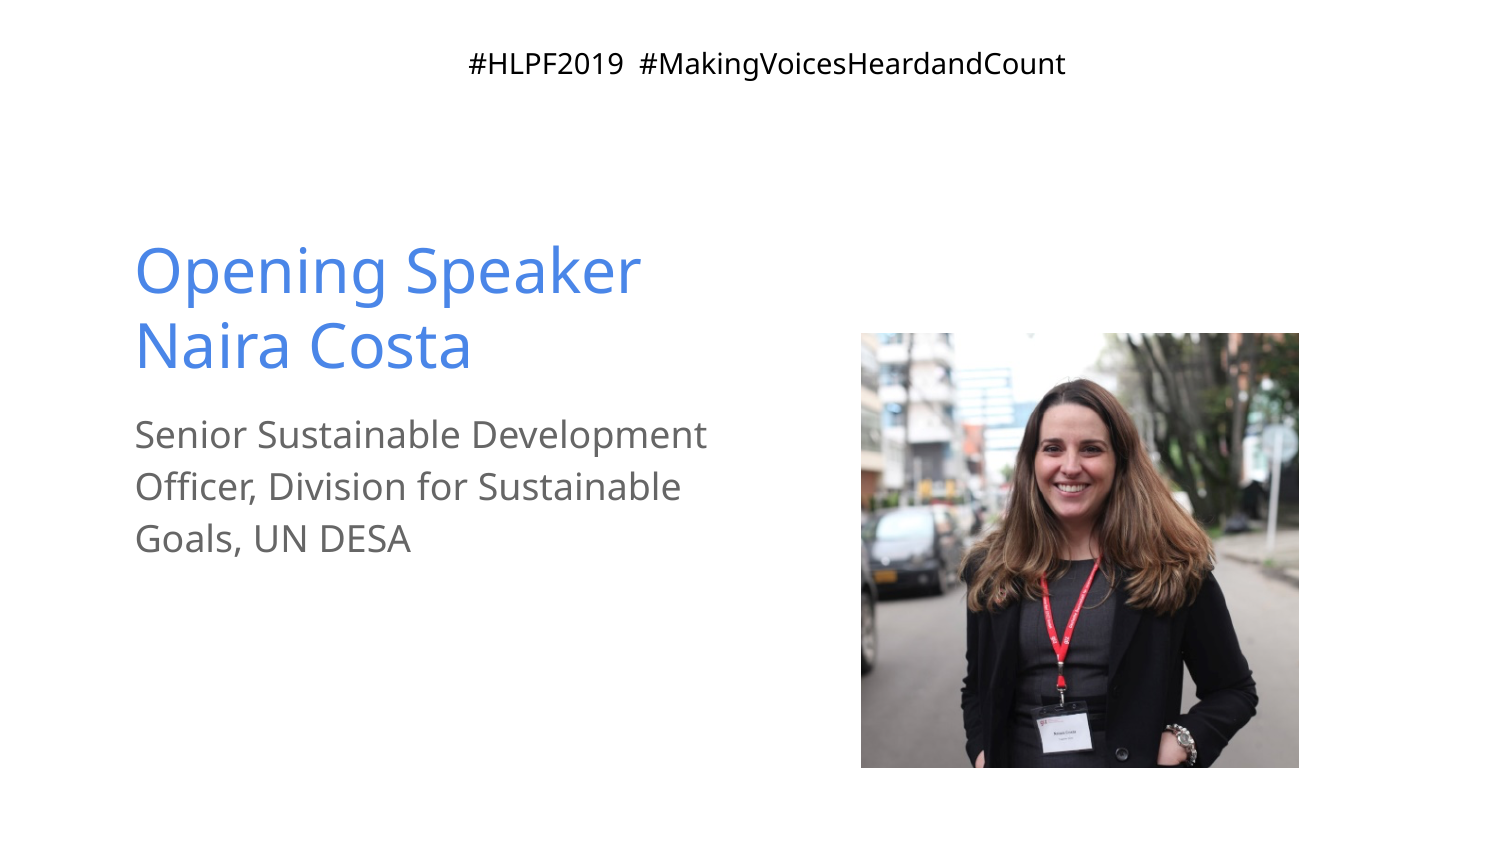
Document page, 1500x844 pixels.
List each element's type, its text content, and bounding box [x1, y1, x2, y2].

text_box #HLPF2019 #MakingVoicesHeardandCount [445, 30, 1094, 93]
list Senior Sustainable Development Officer, Division for Sustainable Goals, UN DESA [119, 389, 750, 712]
picture [860, 333, 1299, 768]
title Opening Speaker Naira Costa [119, 216, 1381, 422]
